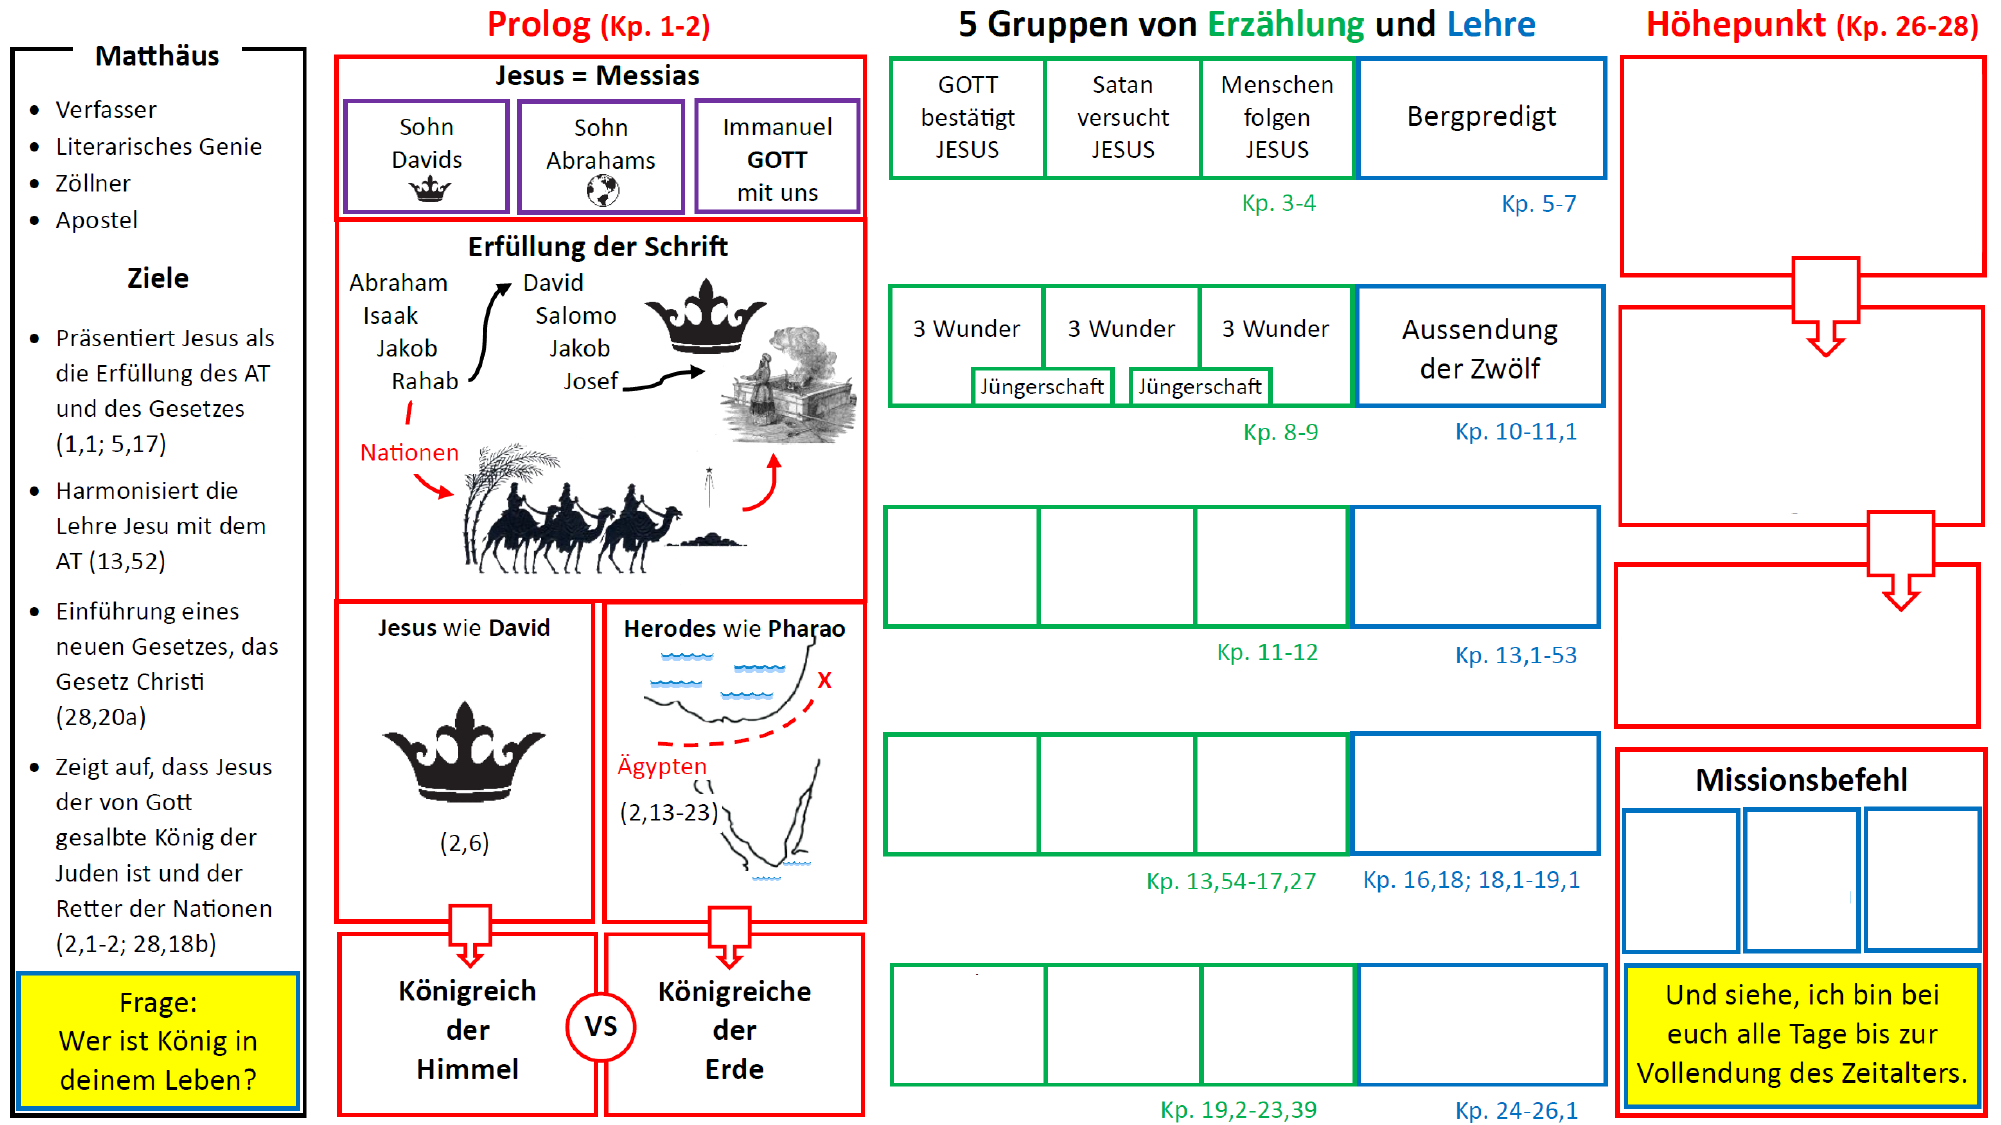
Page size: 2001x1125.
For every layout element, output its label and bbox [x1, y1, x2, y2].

text_box [1621, 585, 1963, 720]
text_box [1634, 327, 1939, 514]
picture [0, 4, 1999, 1125]
